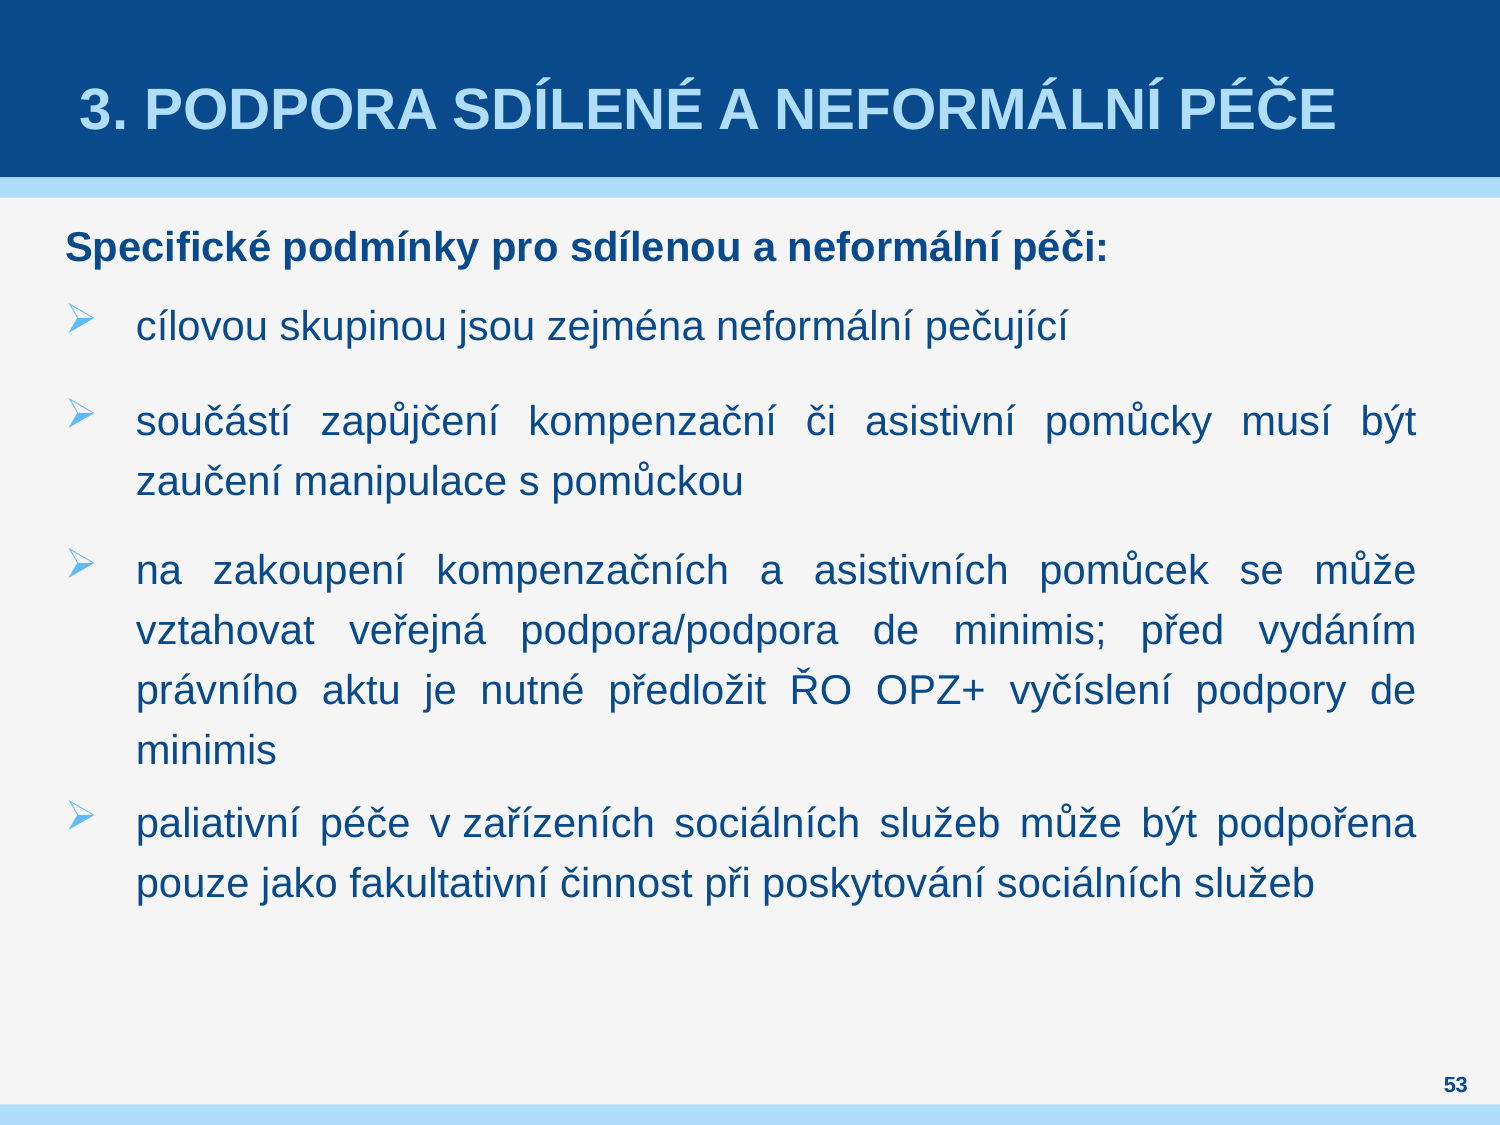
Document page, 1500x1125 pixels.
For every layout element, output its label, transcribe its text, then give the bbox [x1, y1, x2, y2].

title 3. podpora sdílené a neformální péče [73, 7, 1456, 185]
slide_number 53 [1417, 1068, 1495, 1099]
list Specifické podmínky pro sdílenou a neformální péči: cílovou skupinou jsou zejména neformální pečující součástí zapůjčení kompenzační či asistivní pomůcky musí být zaučení manipulace s pomůckou na zakoupení kompenzačních a asistivních pomůcek se může vztahovat veřejná podpora/podpora de minimis; před vydáním právního aktu je nutné předložit ŘO OPZ+ vyčíslení podpory de minimis paliativní péče v zařízeních sociálních služeb může být podpořena pouze jako fakultativní činnost při poskytování sociálních služeb [64, 137, 1418, 1049]
